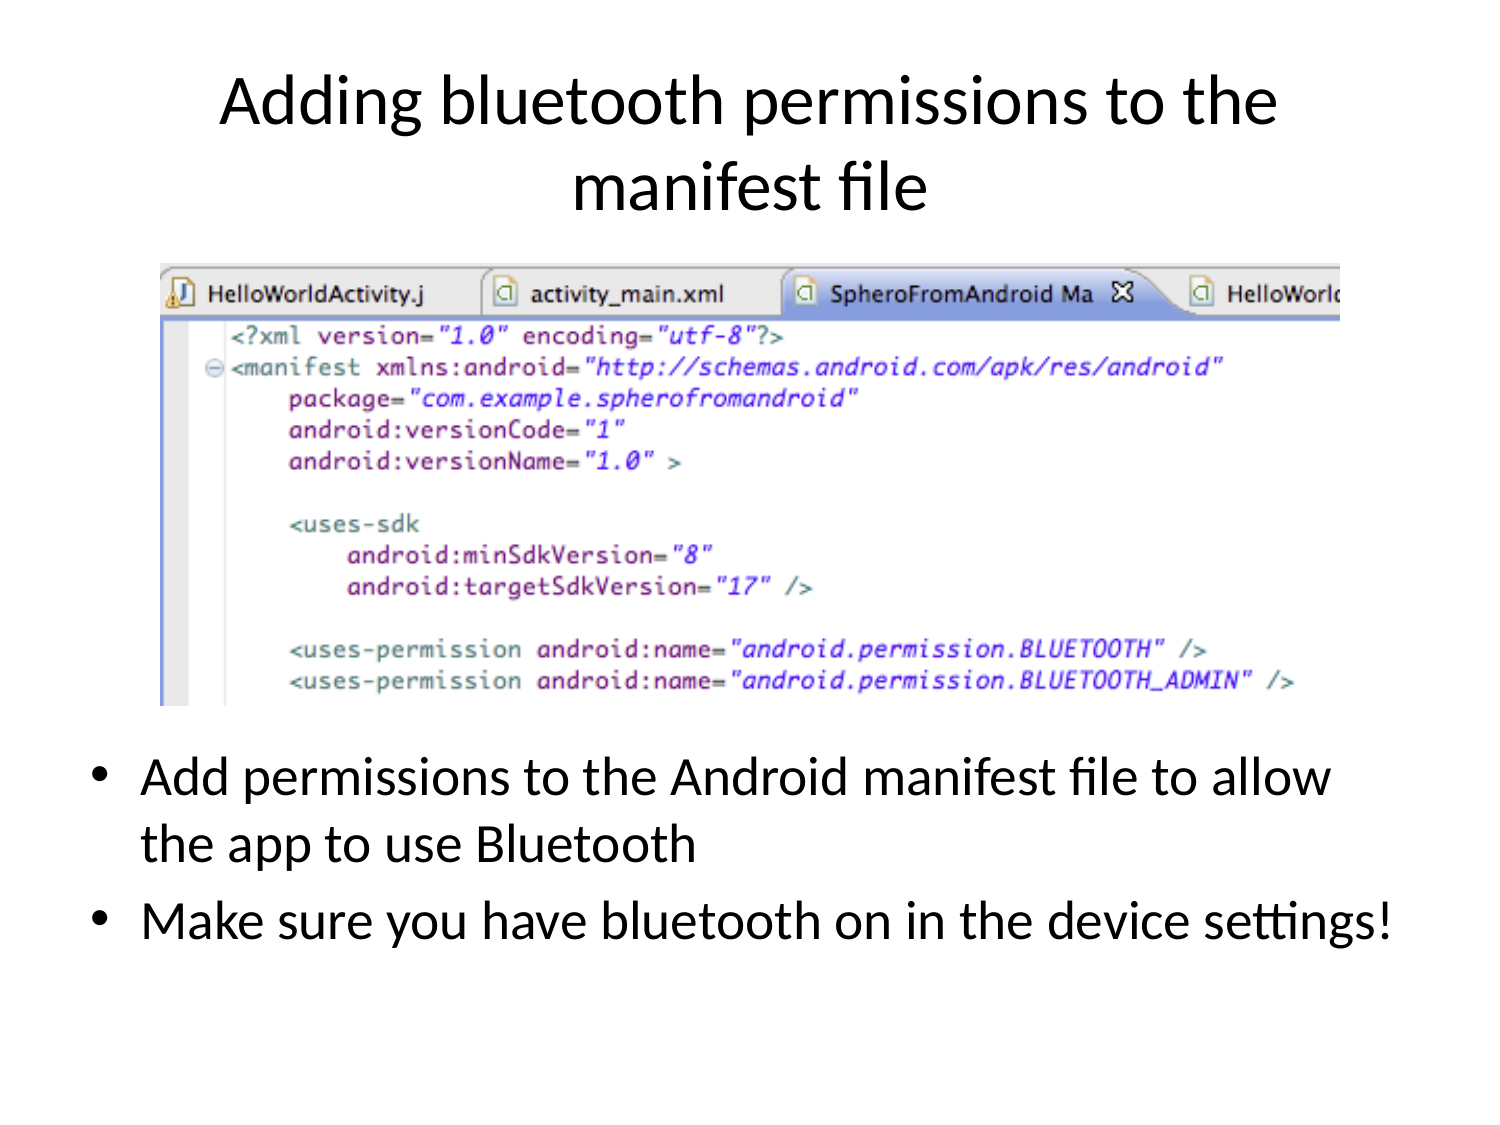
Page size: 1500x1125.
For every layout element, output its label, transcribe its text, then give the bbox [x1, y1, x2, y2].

picture [160, 263, 1340, 706]
title Adding bluetooth permissions to the manifest file [75, 45, 1425, 233]
list Add permissions to the Android manifest file to allow the app to use Bluetooth Make sure you have bluetooth on in the device settings! [75, 733, 1425, 1005]
